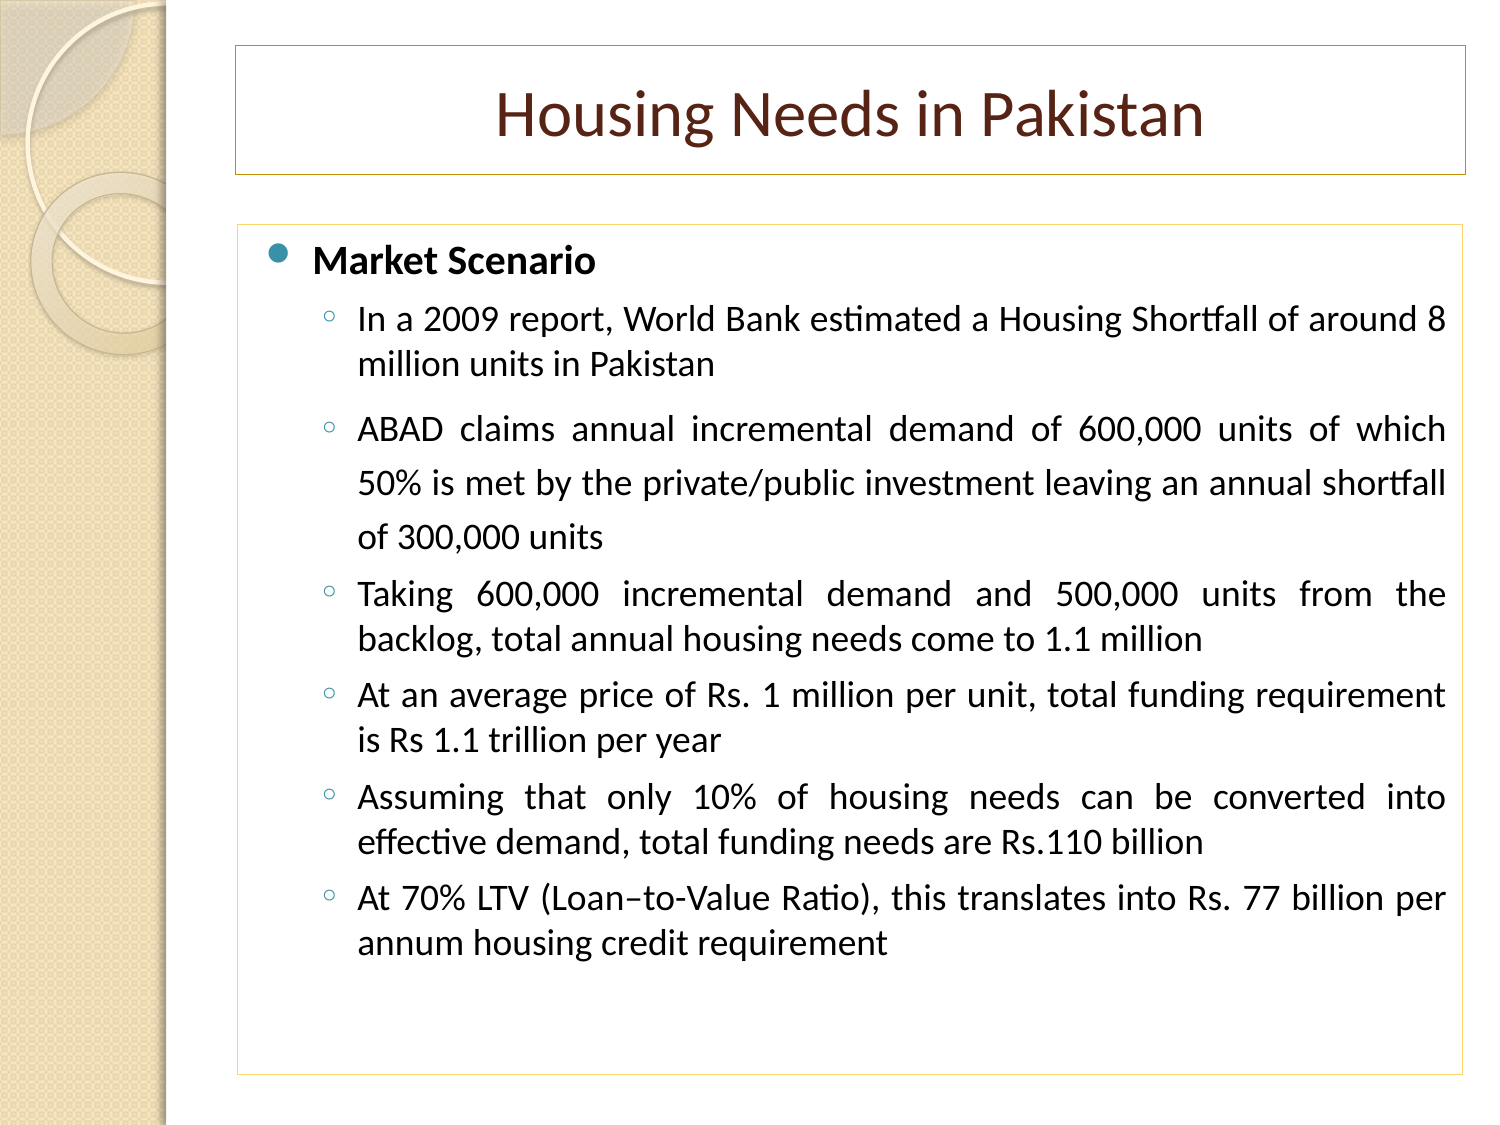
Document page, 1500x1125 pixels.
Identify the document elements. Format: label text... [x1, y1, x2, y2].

list Market Scenario In a 2009 report, World Bank estimated a Housing Shortfall of around 8 million units in Pakistan ABAD claims annual incremental demand of 600,000 units of which 50% is met by the private/public investment leaving an annual shortfall of 300,000 units Taking 600,000 incremental demand and 500,000 units from the backlog, total annual housing needs come to 1.1 million At an average price of Rs. 1 million per unit, total funding requirement is Rs 1.1 trillion per year Assuming that only 10% of housing needs can be converted into effective demand, total funding needs are Rs.110 billion At 70% LTV (Loan–to-Value Ratio), this translates into Rs. 77 billion per annum housing credit requirement [237, 224, 1463, 1075]
title Housing Needs in Pakistan [235, 45, 1466, 175]
